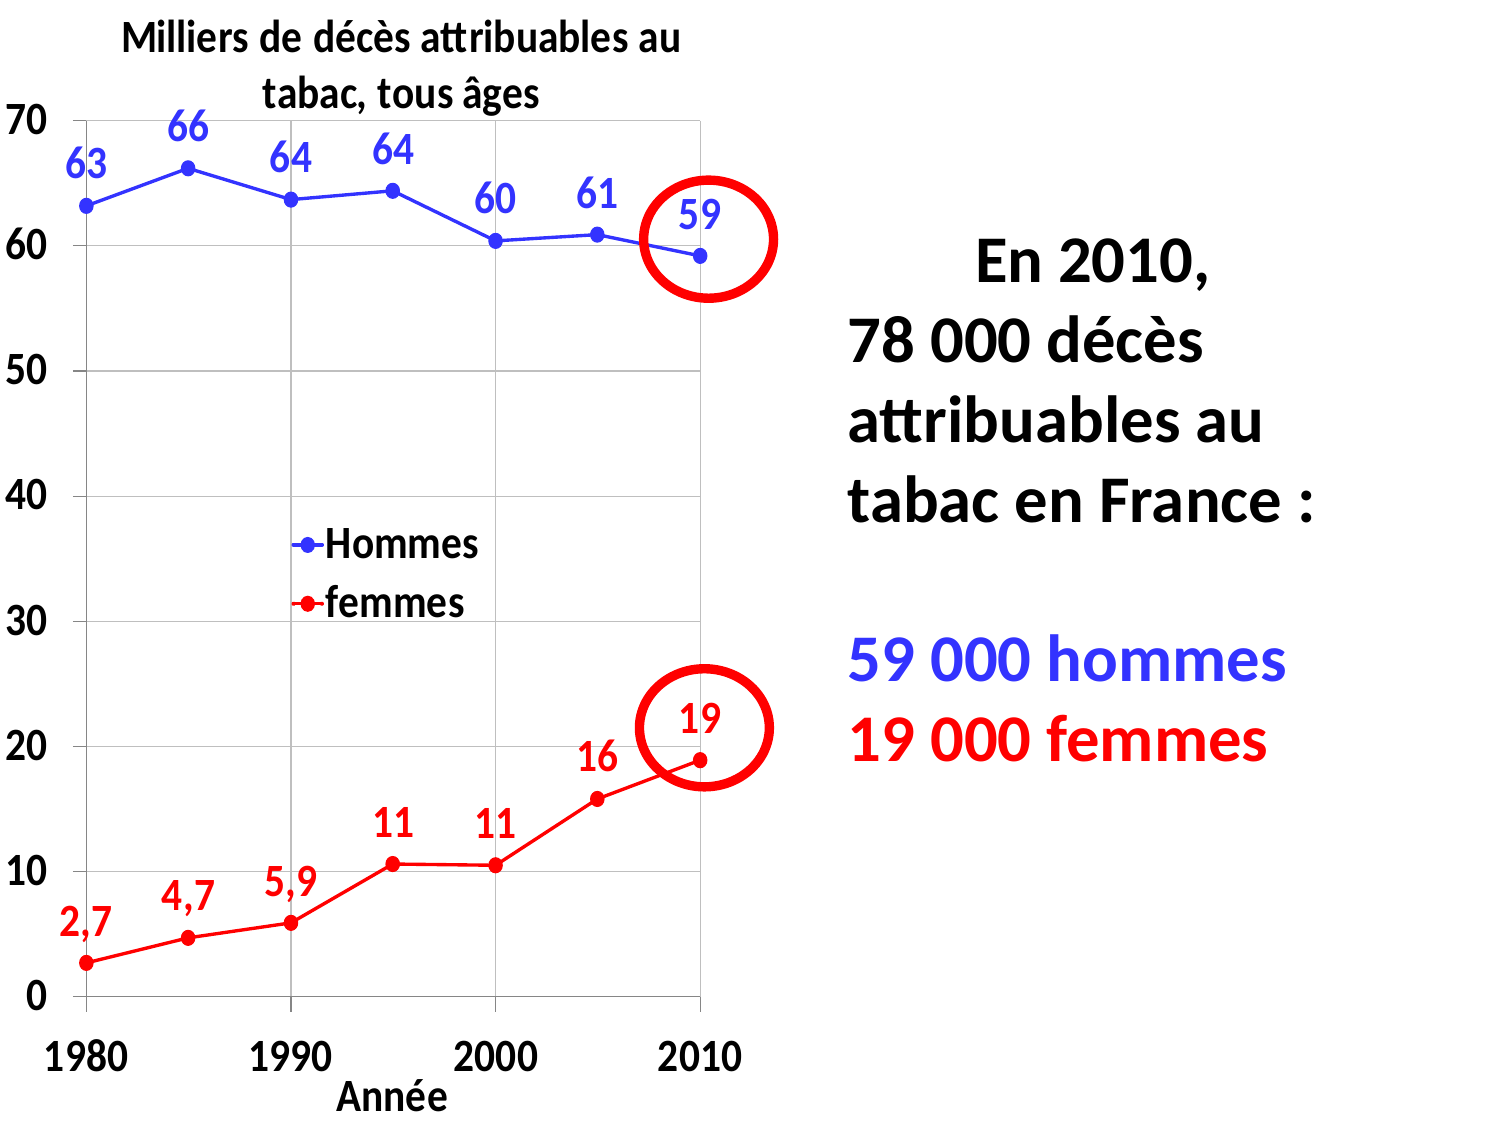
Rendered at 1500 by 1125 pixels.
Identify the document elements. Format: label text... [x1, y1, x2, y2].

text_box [2, 0, 751, 1125]
text_box [754, 194, 776, 285]
text_box En 2010, 78 000 décès attribuables au tabac en France : 59 000 hommes 19 000 femmes [832, 208, 1353, 783]
text_box [754, 686, 772, 769]
